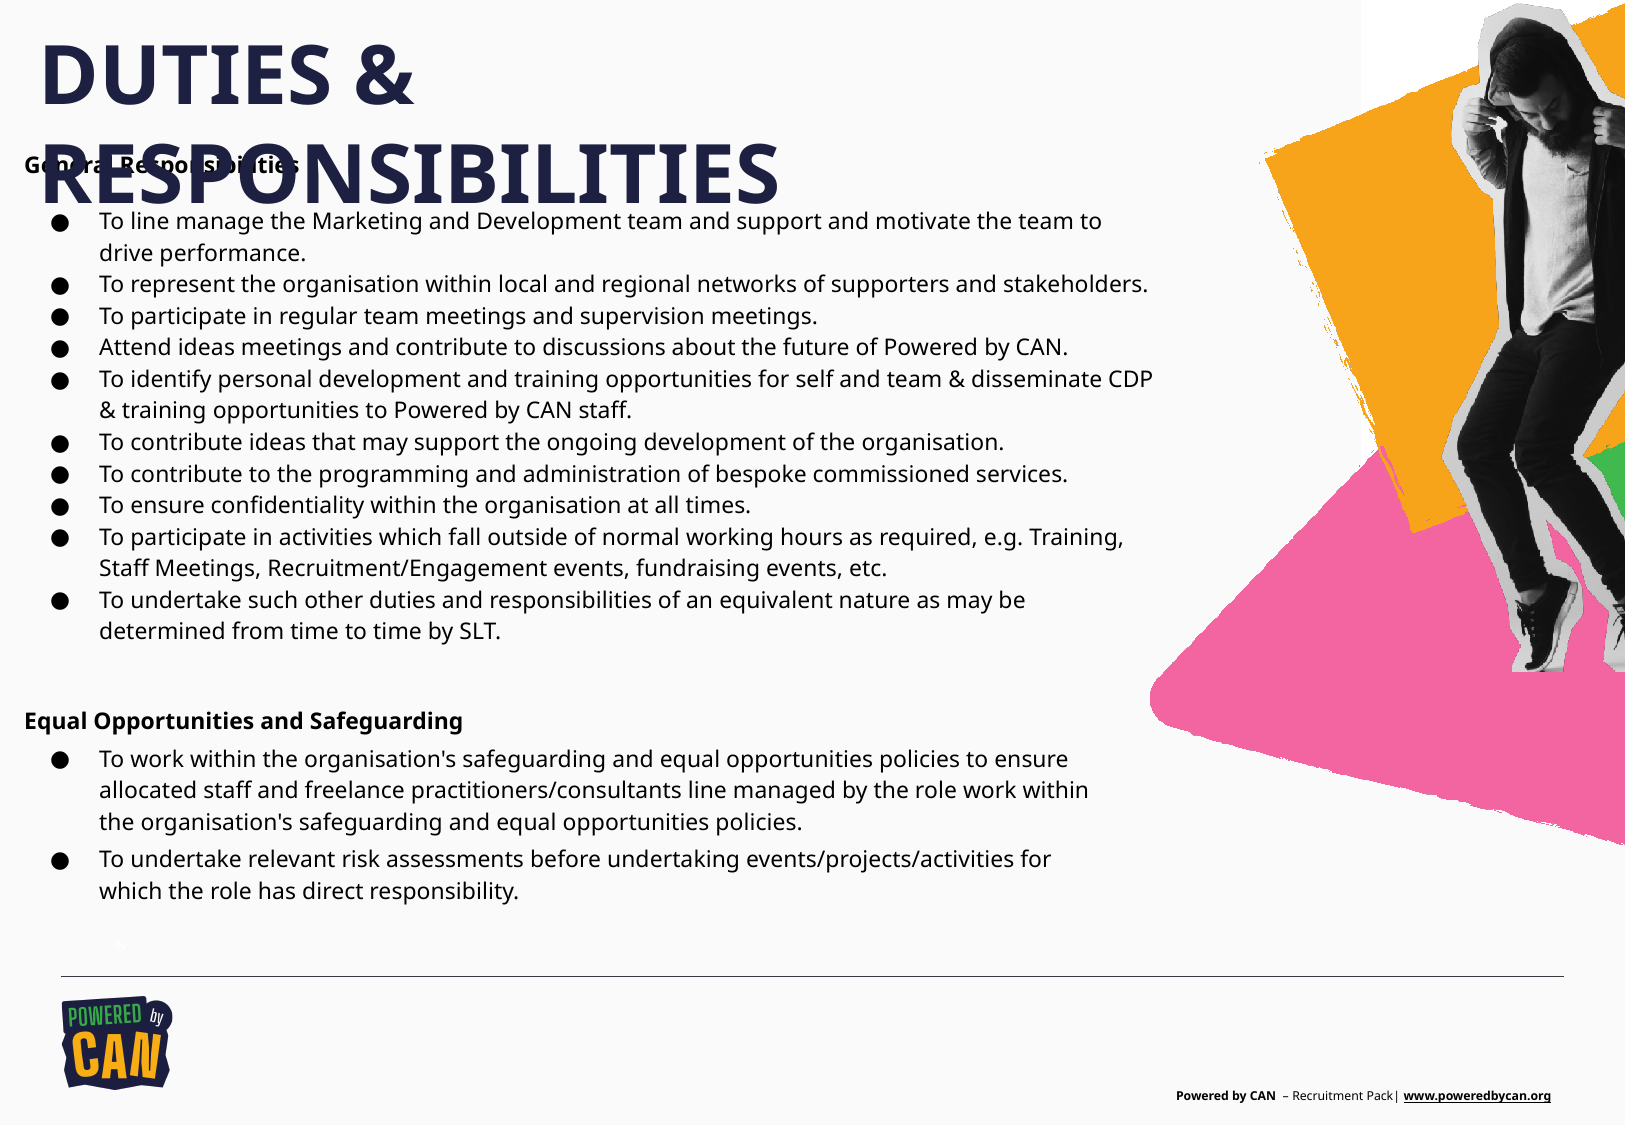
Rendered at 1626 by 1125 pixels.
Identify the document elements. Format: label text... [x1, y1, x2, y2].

picture [58, 1076, 176, 1093]
text_box DUTIES & RESPONSIBILITIES [37, 21, 1121, 220]
text_box General Responsibilities To line manage the Marketing and Development team and support and motivate the team to drive performance. To represent the organisation within local and regional networks of supporters and stakeholders. To participate in regular team meetings and supervision meetings. Attend ideas meetings and contribute to discussions about the future of Powered by CAN. To identify personal development and training opportunities for self and team & disseminate CDP & training opportunities to Powered by CAN staff. To contribute ideas that may support the ongoing development of the organisation. To contribute to the programming and administration of bespoke commissioned services. To ensure confidentiality within the organisation at all times. To participate in activities which fall outside of normal working hours as required, e.g. Training, Staff Meetings, Recruitment/Engagement events, fundraising events, etc. To undertake such other duties and responsibilities of an equivalent nature as may be determined from time to time by SLT. Equal Opportunities and Safeguarding To work within the organisation's safeguarding and equal opportunities policies to ensure allocated staff and freelance practitioners/consultants line managed by the role work within the organisation's safeguarding and equal opportunities policies. To undertake relevant risk assessments before undertaking events/projects/activities for which the role has direct responsibility. [24, 40, 1156, 1076]
picture [1149, 0, 1625, 854]
text_box Powered by CAN – Recruitment Pack| www.poweredbycan.org [1175, 1087, 1577, 1105]
